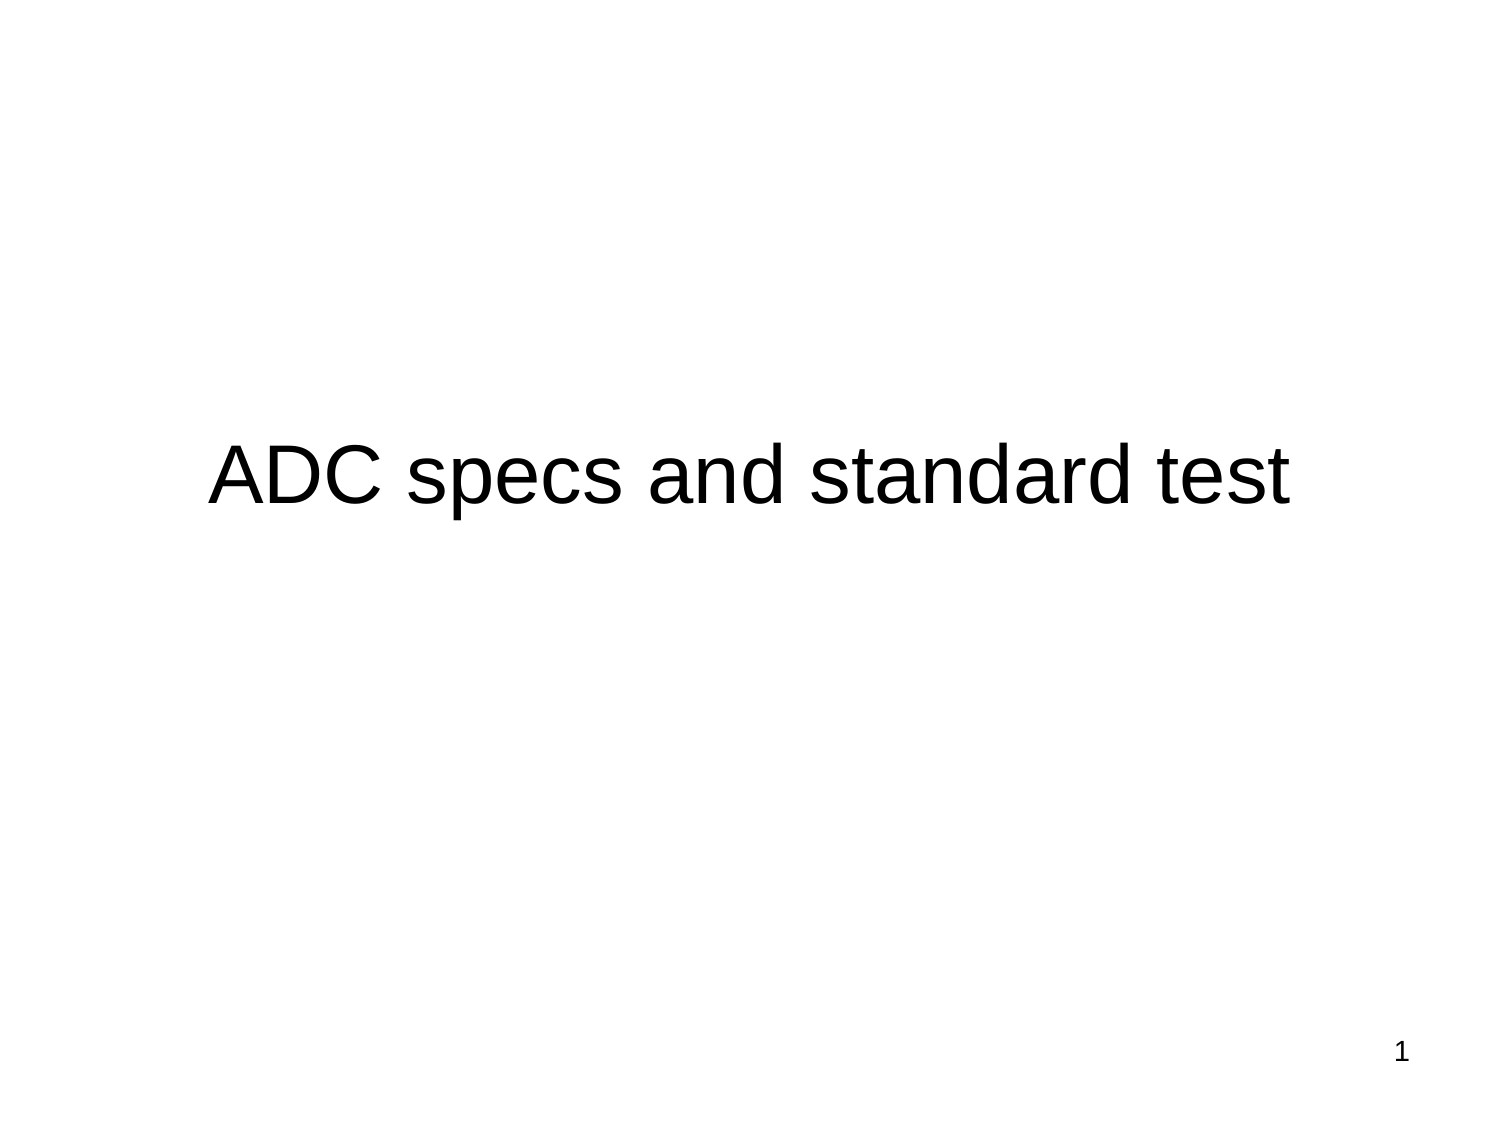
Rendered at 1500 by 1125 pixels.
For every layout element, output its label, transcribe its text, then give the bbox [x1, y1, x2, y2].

slide_number 1 [1074, 1024, 1426, 1103]
title ADC specs and standard test [112, 349, 1388, 591]
